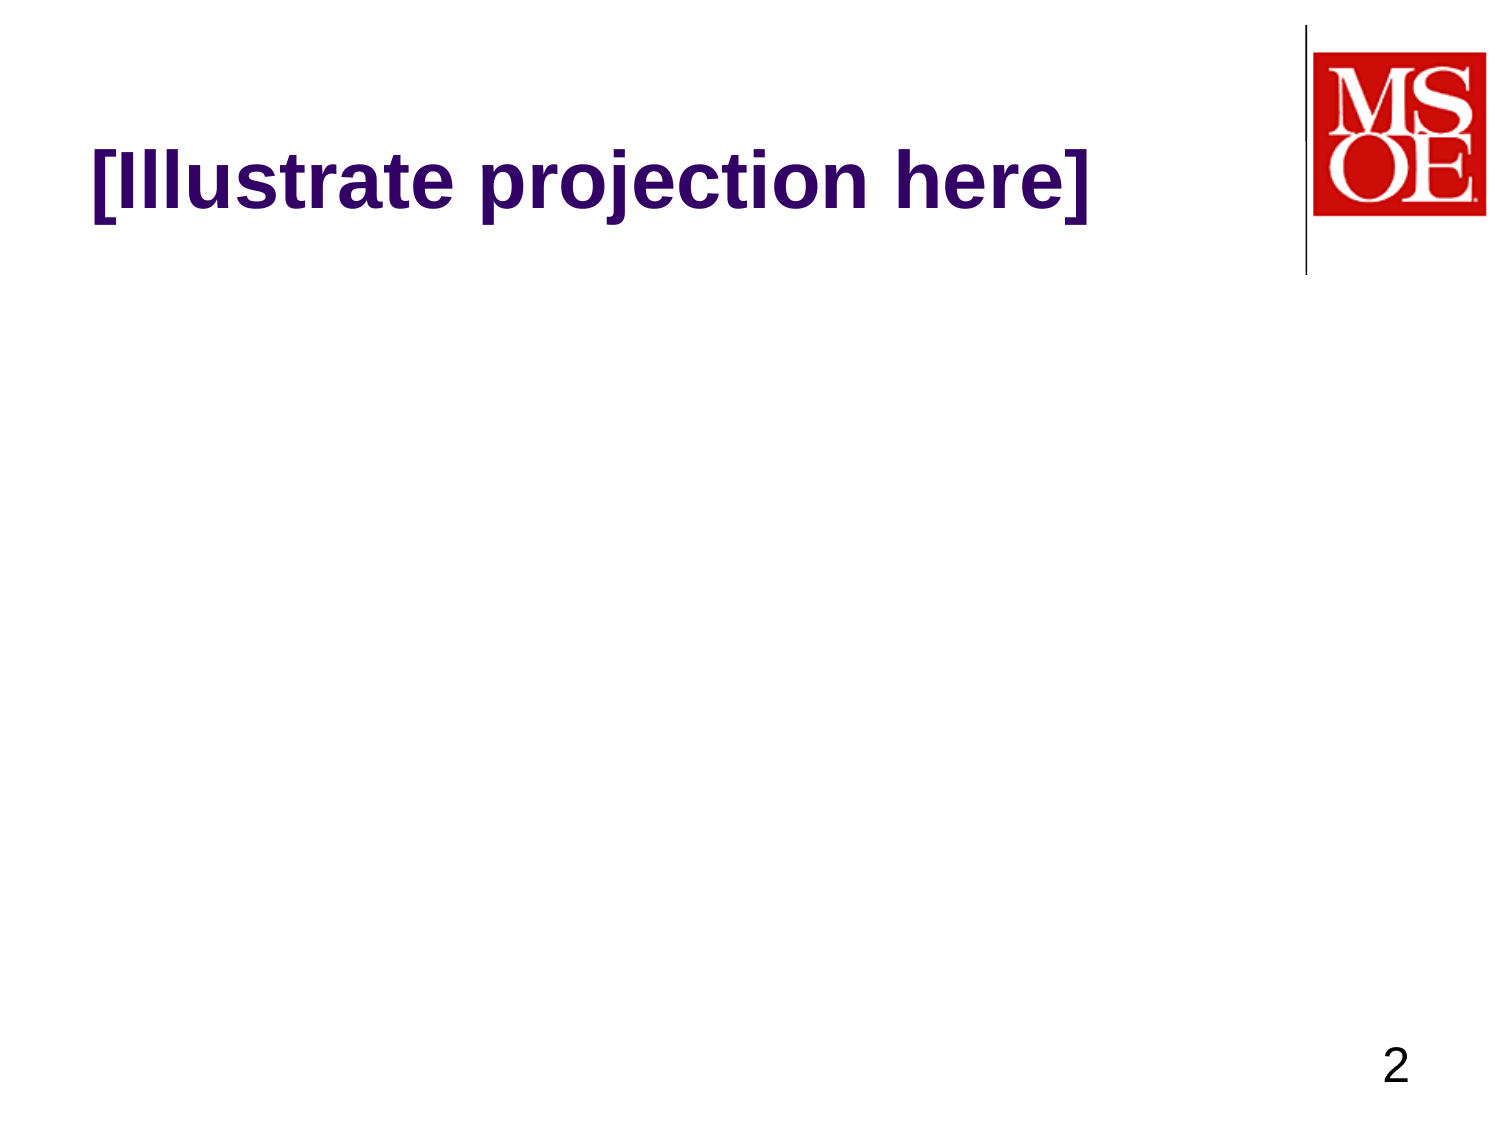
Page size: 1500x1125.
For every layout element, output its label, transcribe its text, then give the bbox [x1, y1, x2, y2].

title [Illustrate projection here] [75, 20, 1313, 233]
picture [1313, 37, 1488, 232]
slide_number 2 [1074, 1024, 1426, 1101]
